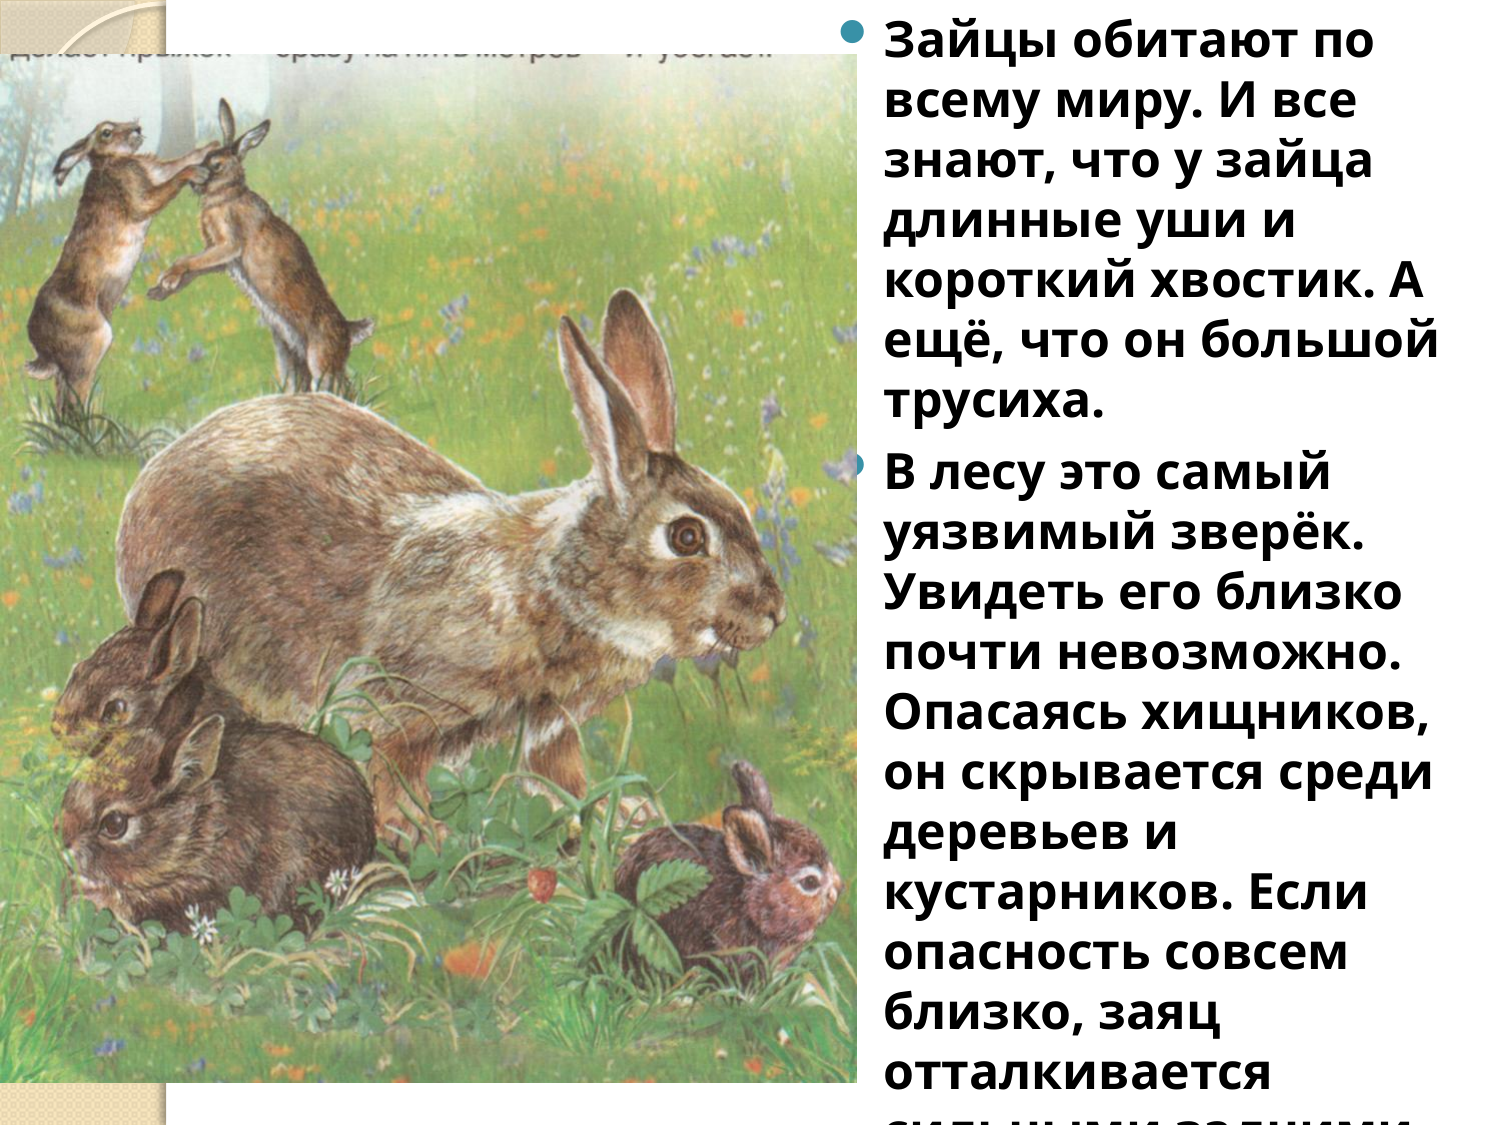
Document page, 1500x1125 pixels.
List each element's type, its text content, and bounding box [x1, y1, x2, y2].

list Зайцы обитают по всему миру. И все знают, что у зайца длинные уши и короткий хвостик. А ещё, что он большой трусиха. В лесу это самый уязвимый зверёк. Увидеть его близко почти невозможно. Опасаясь хищников, он скрывается среди деревьев и кустарников. Если опасность совсем близко, заяц отталкивается сильными задними ногами, делает прыжок — сразу на пять метров — и убегает. [809, 0, 1500, 1083]
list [0, 54, 857, 1083]
